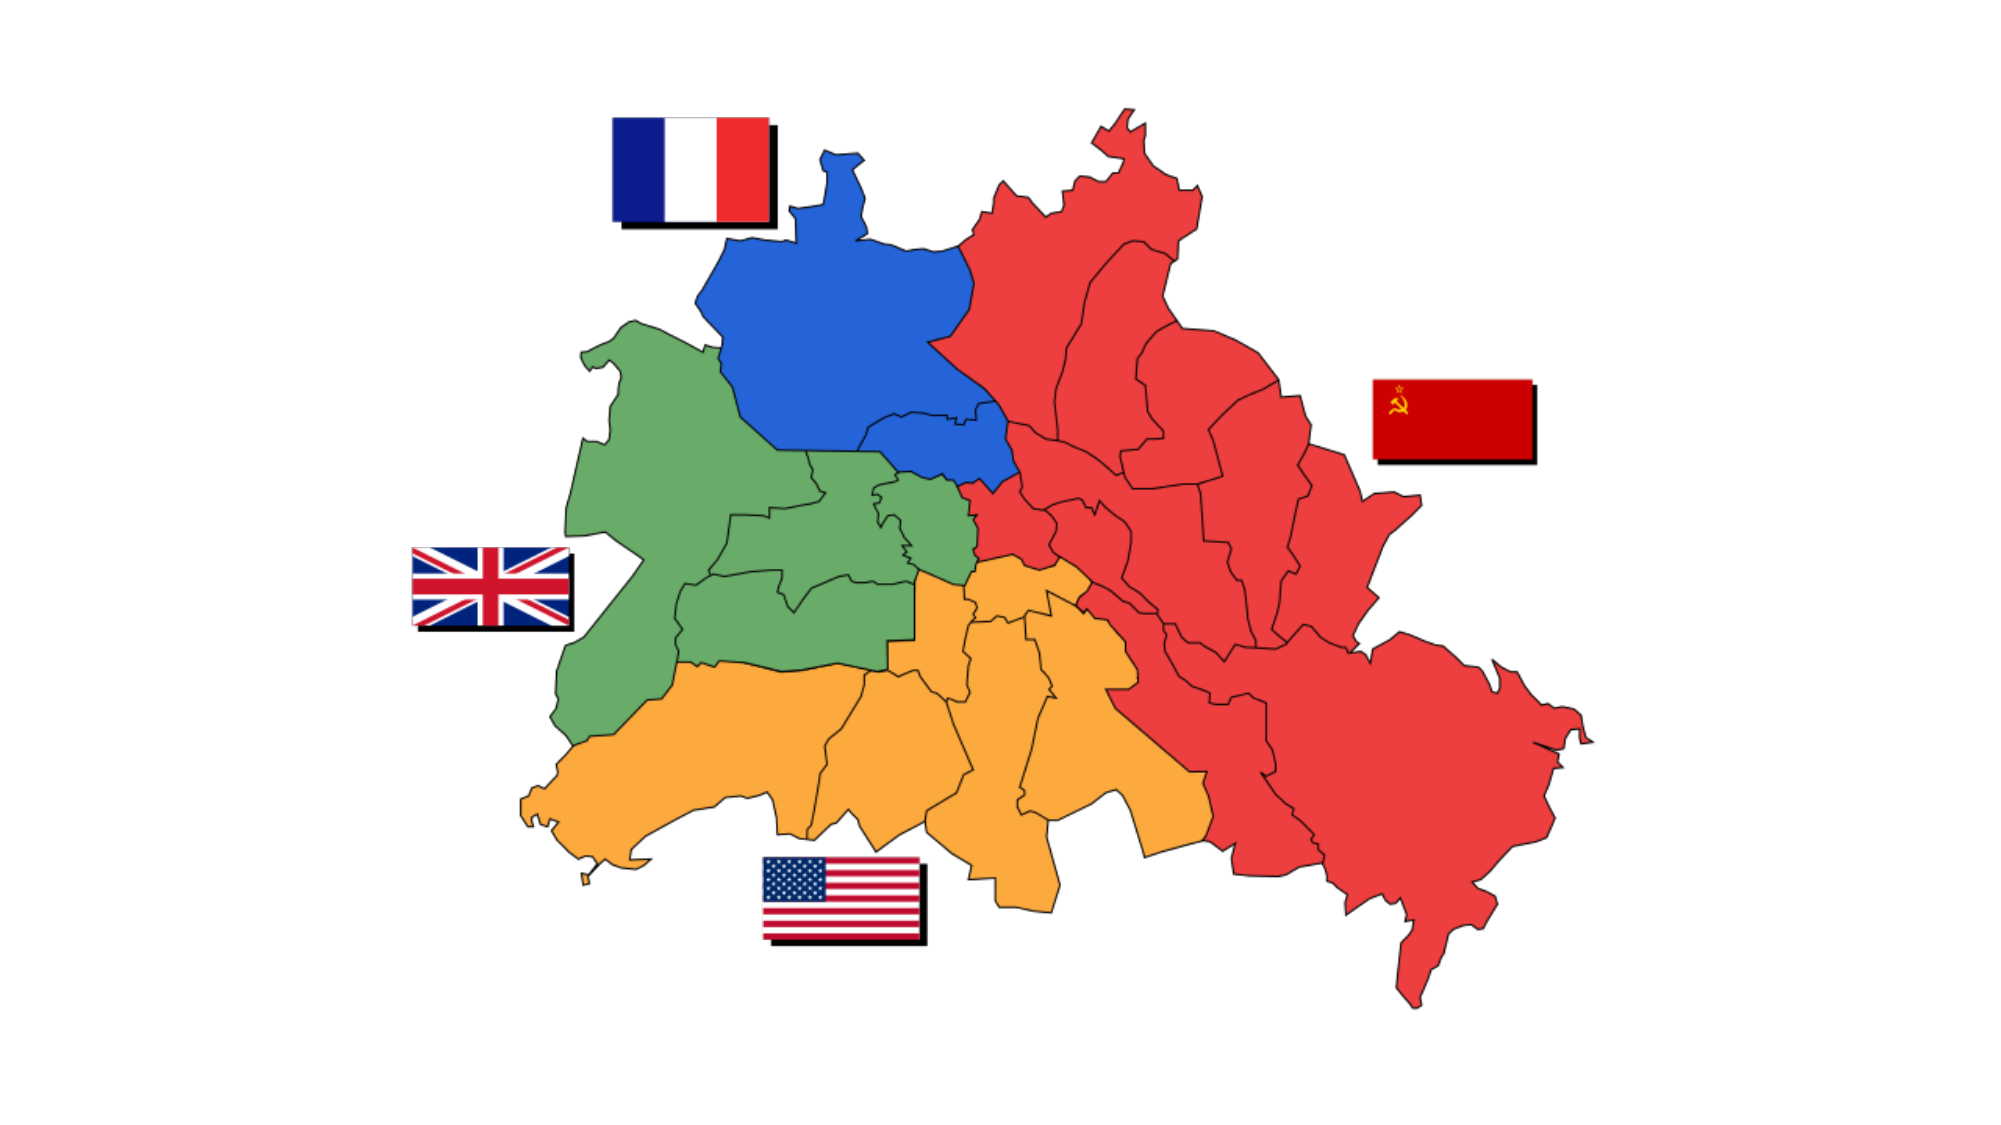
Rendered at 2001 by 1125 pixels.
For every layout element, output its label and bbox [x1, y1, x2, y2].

picture [395, 99, 1605, 1026]
